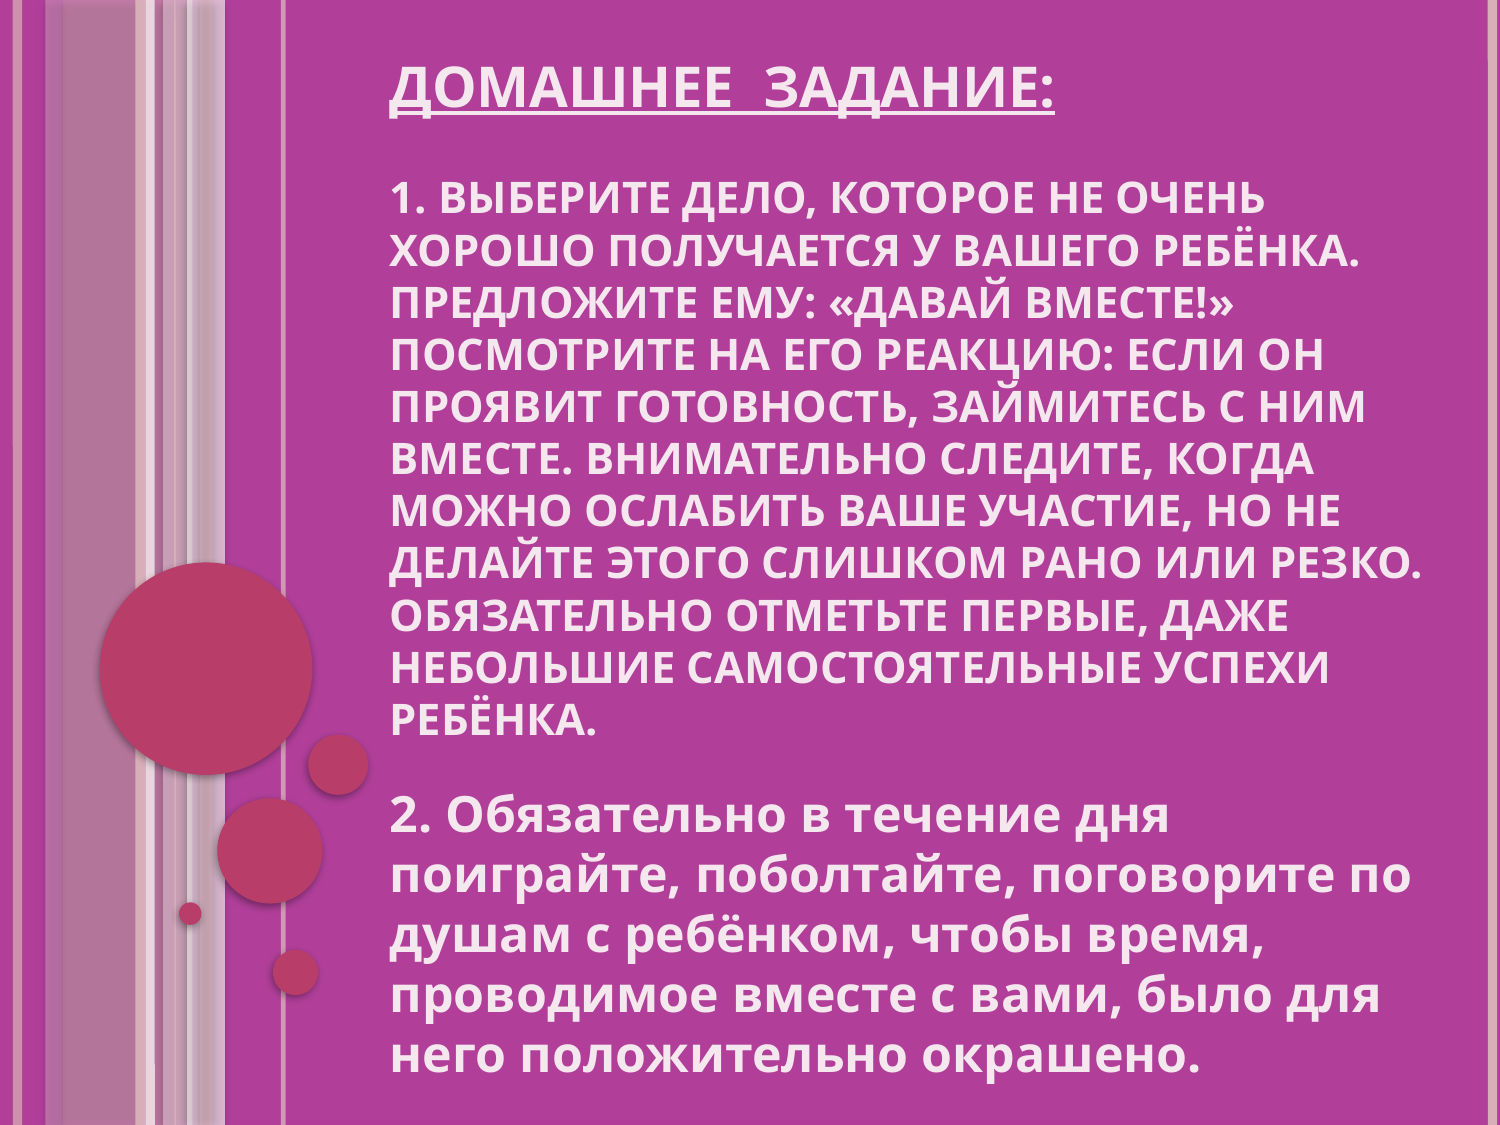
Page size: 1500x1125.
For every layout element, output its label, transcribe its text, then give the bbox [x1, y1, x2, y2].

list 2. Обязательно в течение дня поиграйте, поболтайте, поговорите по душам с ребёнком, чтобы время, проводимое вместе с вами, было для него положительно окрашено. [375, 775, 1447, 1083]
title Домашнее задание: 1. Выберите дело, которое не очень хорошо получается у вашего ребёнка. Предложите ему: «Давай вместе!» Посмотрите на его реакцию: если он проявит готовность, займитесь с ним вместе. Внимательно следите, когда можно ослабить ваше участие, но не делайте этого слишком рано или резко. Обязательно отметьте первые, даже небольшие самостоятельные успехи ребёнка. [375, 30, 1459, 752]
